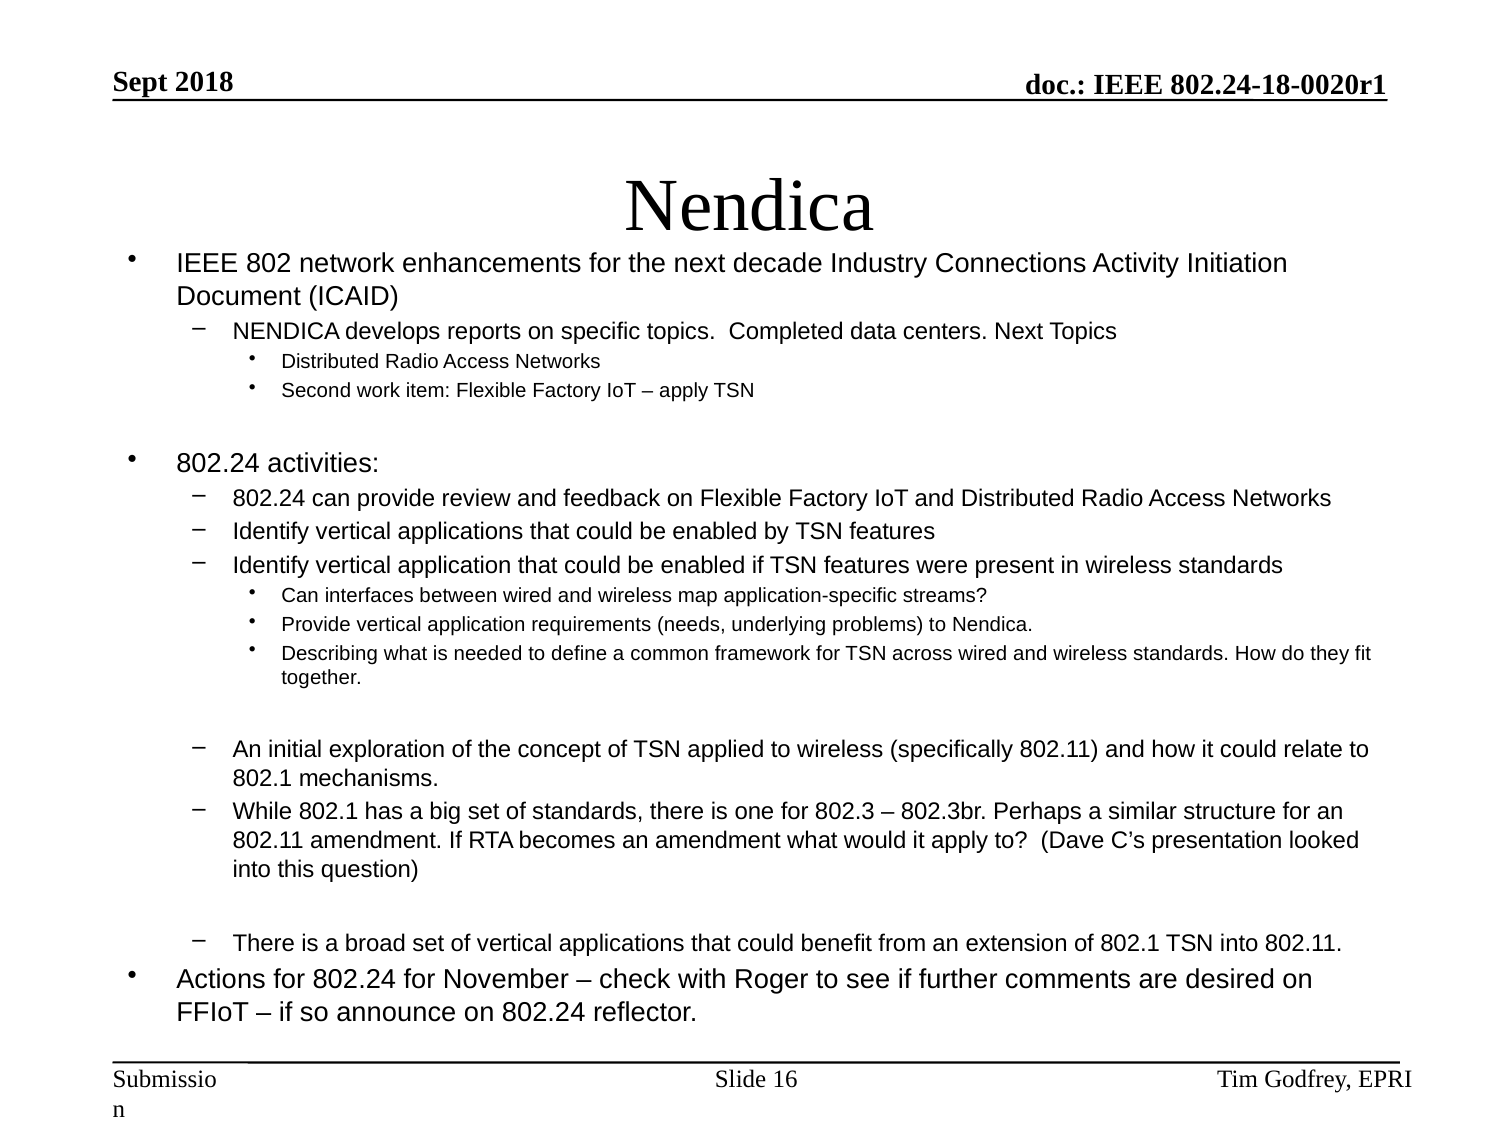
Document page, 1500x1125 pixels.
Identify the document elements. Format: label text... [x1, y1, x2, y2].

list IEEE 802 network enhancements for the next decade Industry Connections Activity Initiation Document (ICAID) NENDICA develops reports on specific topics. Completed data centers. Next Topics Distributed Radio Access Networks Second work item: Flexible Factory IoT – apply TSN 802.24 activities: 802.24 can provide review and feedback on Flexible Factory IoT and Distributed Radio Access Networks Identify vertical applications that could be enabled by TSN features Identify vertical application that could be enabled if TSN features were present in wireless standards Can interfaces between wired and wireless map application-specific streams? Provide vertical application requirements (needs, underlying problems) to Nendica. Describing what is needed to define a common framework for TSN across wired and wireless standards. How do they fit together. An initial exploration of the concept of TSN applied to wireless (specifically 802.11) and how it could relate to 802.1 mechanisms. While 802.1 has a big set of standards, there is one for 802.3 – 802.3br. Perhaps a similar structure for an 802.11 amendment. If RTA becomes an amendment what would it apply to? (Dave C’s presentation looked into this question) There is a broad set of vertical applications that could benefit from an extension of 802.1 TSN into 802.11. Actions for 802.24 for November – check with Roger to see if further comments are desired on FFIoT – if so announce on 802.24 reflector. [112, 237, 1388, 1081]
footer Tim Godfrey, EPRI [900, 1062, 1413, 1093]
title Nendica [112, 112, 1388, 237]
slide_number Slide 16 [712, 1062, 800, 1093]
